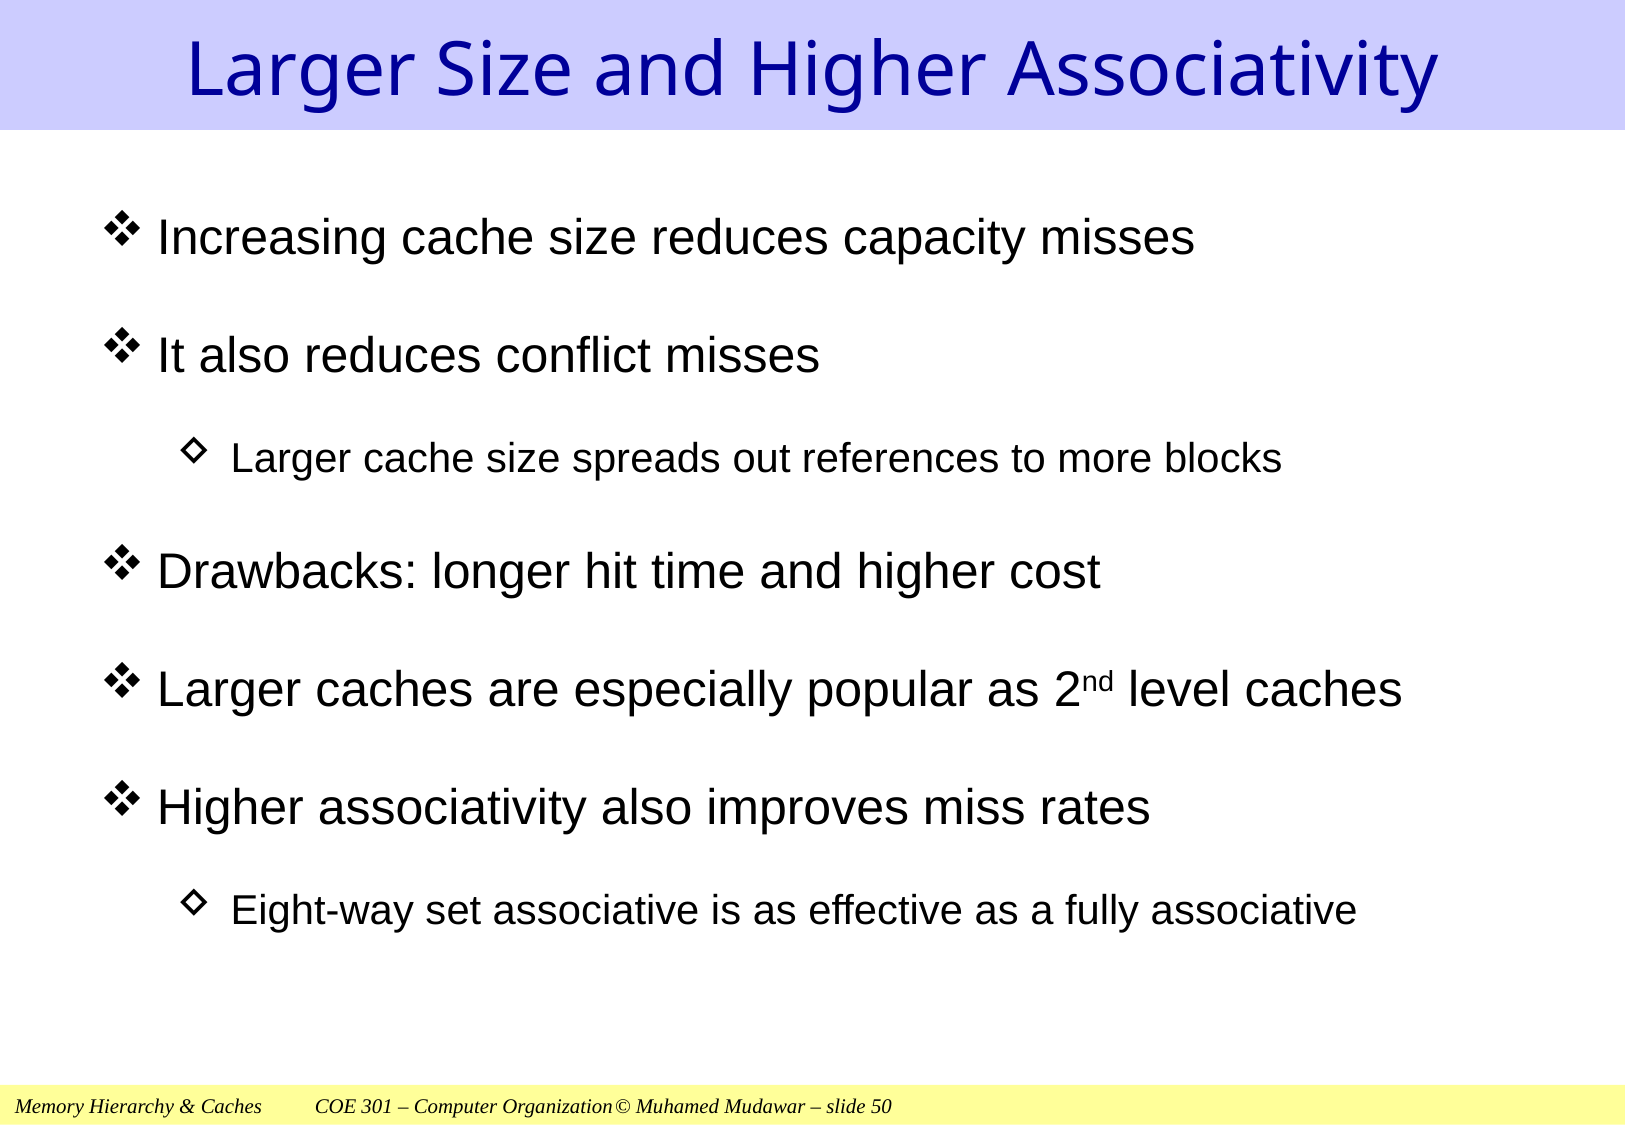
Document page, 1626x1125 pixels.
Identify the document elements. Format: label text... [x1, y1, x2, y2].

title Larger Size and Higher Associativity [0, 0, 1625, 130]
list Increasing cache size reduces capacity misses It also reduces conflict misses Larger cache size spreads out references to more blocks Drawbacks: longer hit time and higher cost Larger caches are especially popular as 2nd level caches Higher associativity also improves miss rates Eight-way set associative is as effective as a fully associative [84, 178, 1541, 1021]
